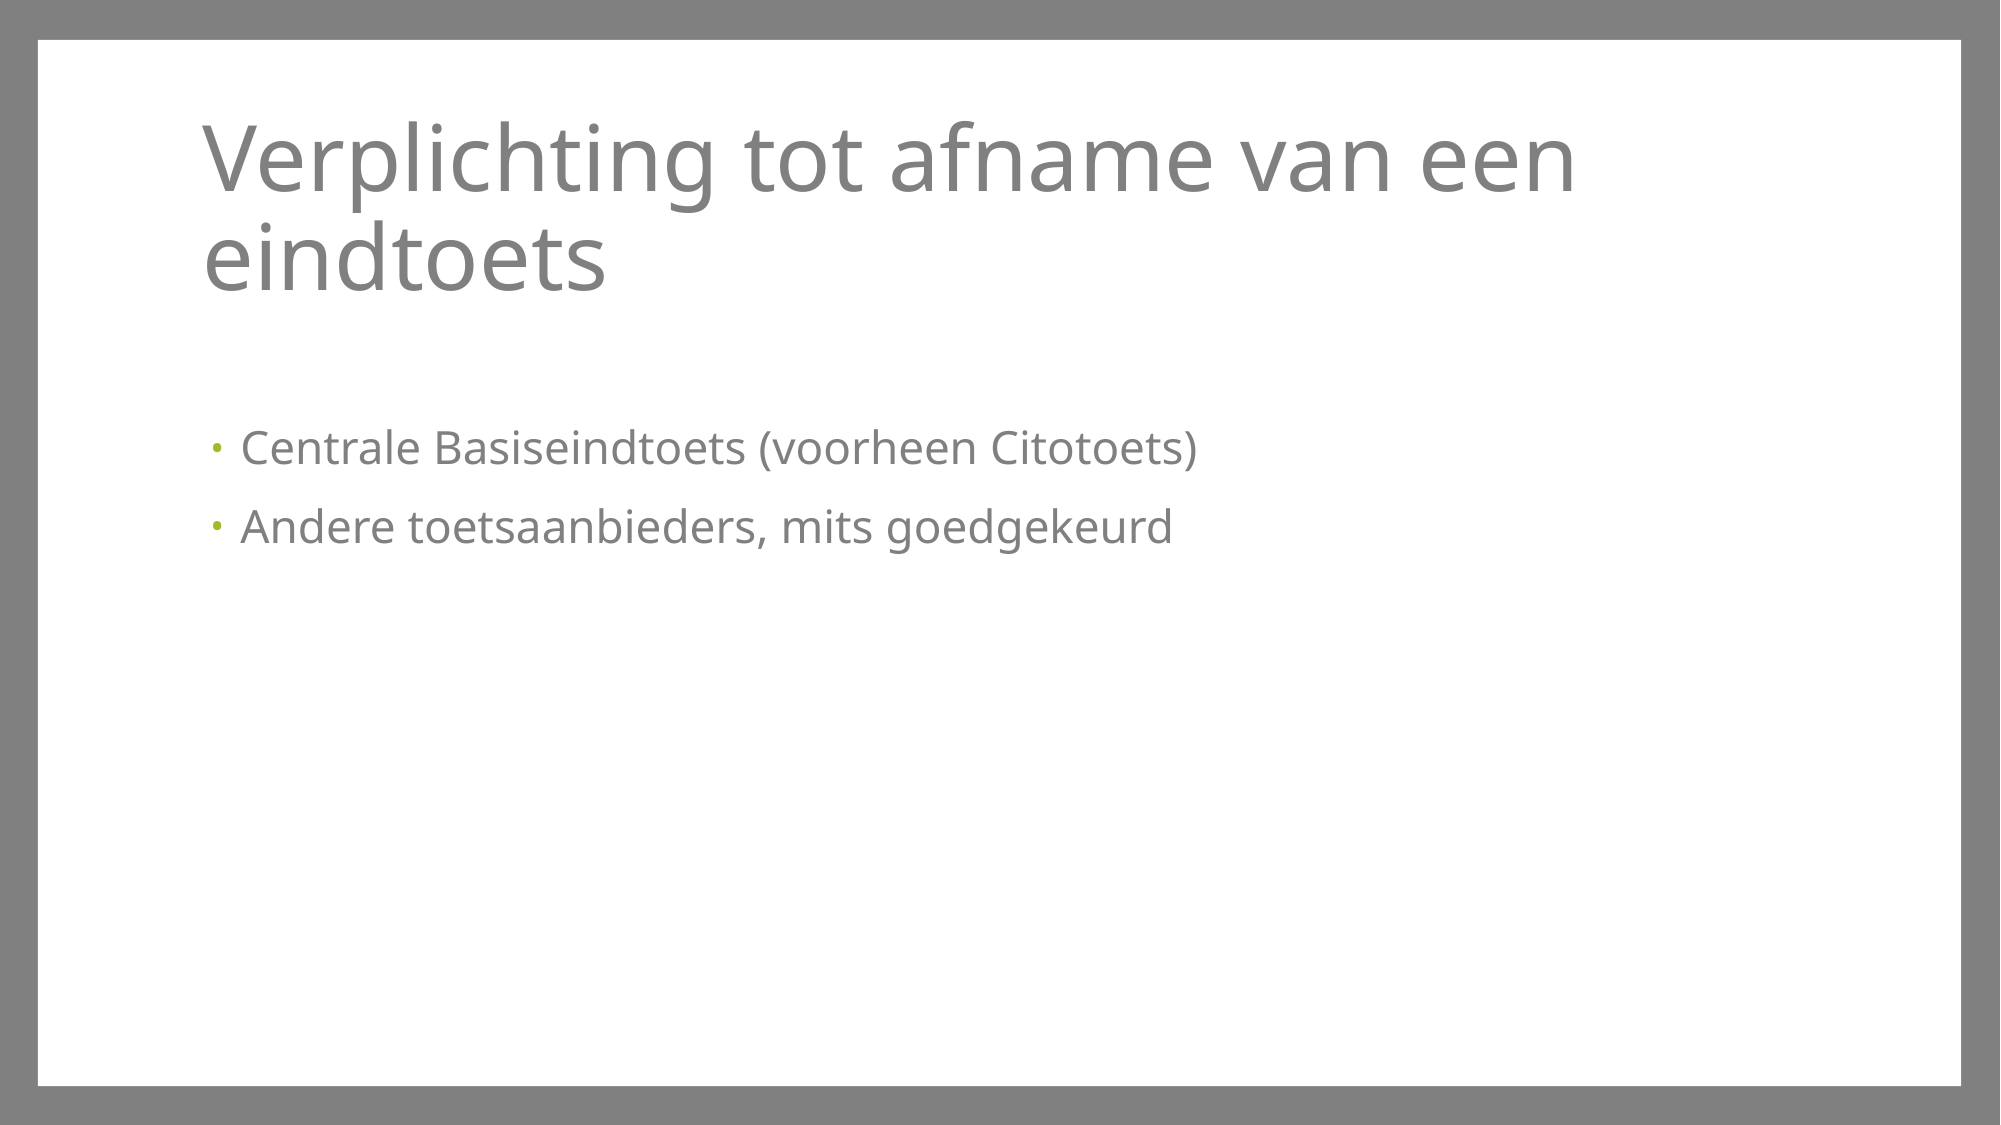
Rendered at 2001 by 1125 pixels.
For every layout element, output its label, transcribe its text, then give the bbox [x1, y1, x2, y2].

list Centrale Basiseindtoets (voorheen Citotoets) Andere toetsaanbieders, mits goedgekeurd [187, 417, 1808, 1081]
title Verplichting tot afname van een eindtoets [187, 99, 1808, 323]
